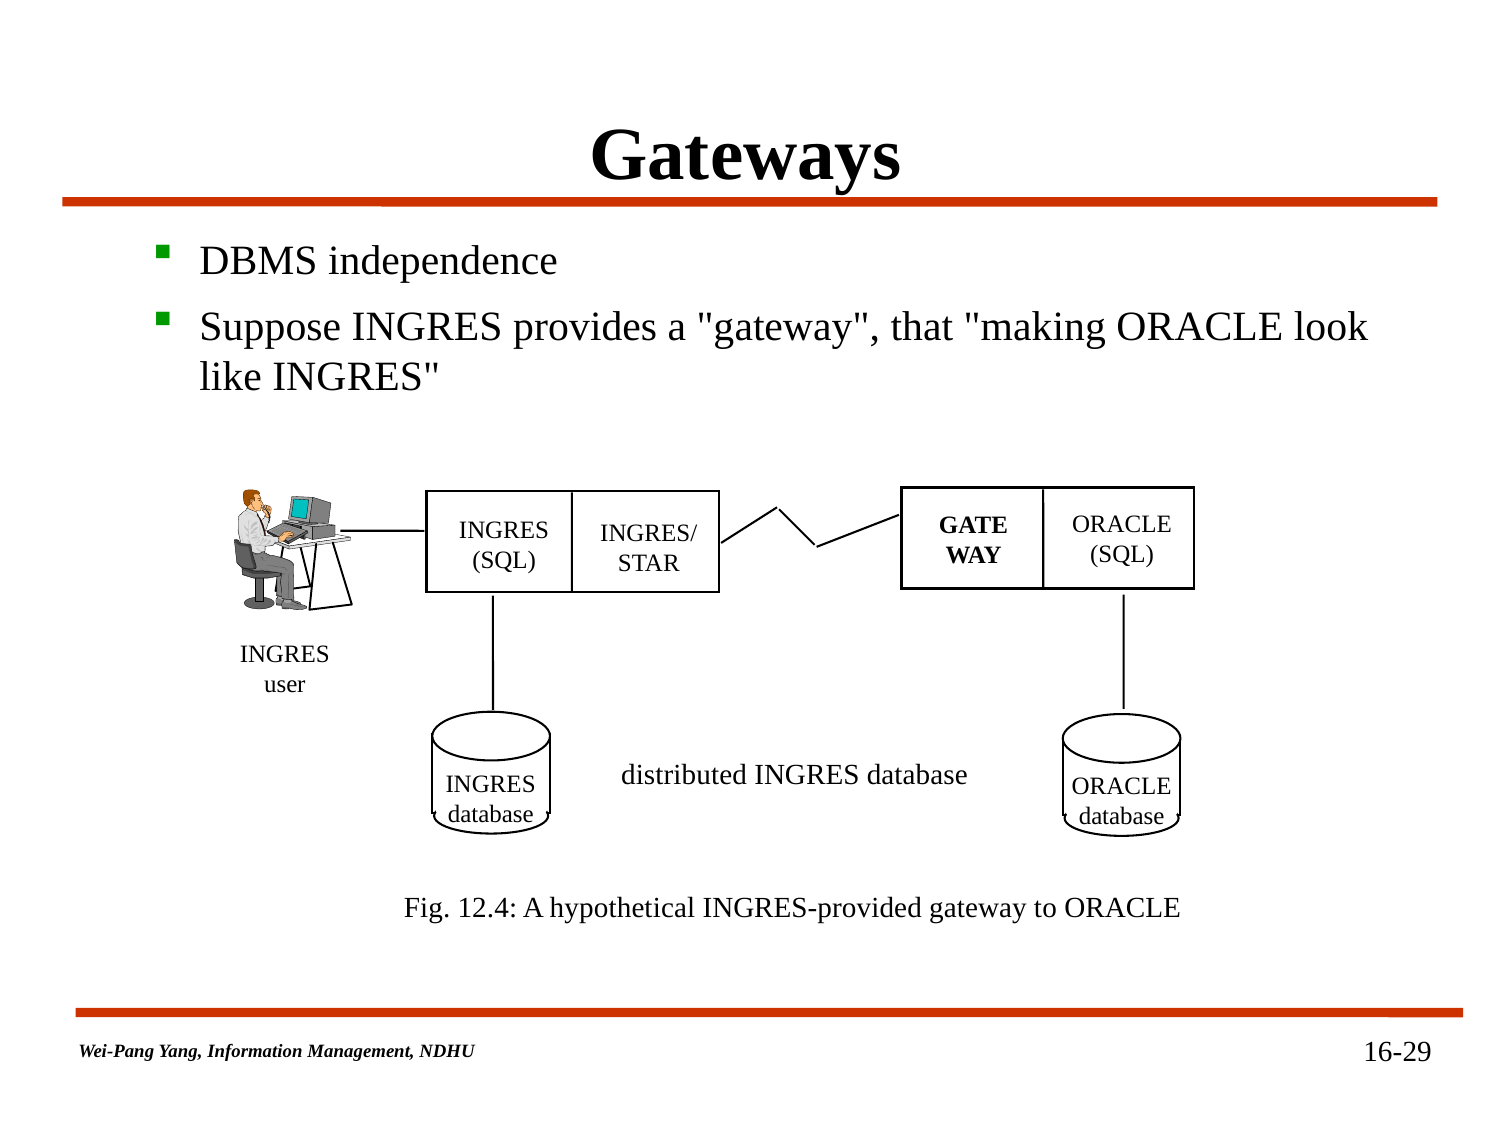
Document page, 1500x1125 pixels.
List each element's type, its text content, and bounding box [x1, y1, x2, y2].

text_box distributed INGRES database [606, 748, 984, 798]
text_box [426, 490, 719, 592]
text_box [430, 711, 551, 835]
title Gateways [126, 99, 1365, 200]
text_box [901, 487, 1194, 589]
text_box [1056, 713, 1187, 837]
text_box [224, 489, 355, 706]
list DBMS independence Suppose INGRES provides a "gateway", that "making ORACLE look like INGRES" [62, 224, 1438, 988]
text_box Fig. 12.4: A hypothetical INGRES-provided gateway to ORACLE [389, 880, 1197, 931]
